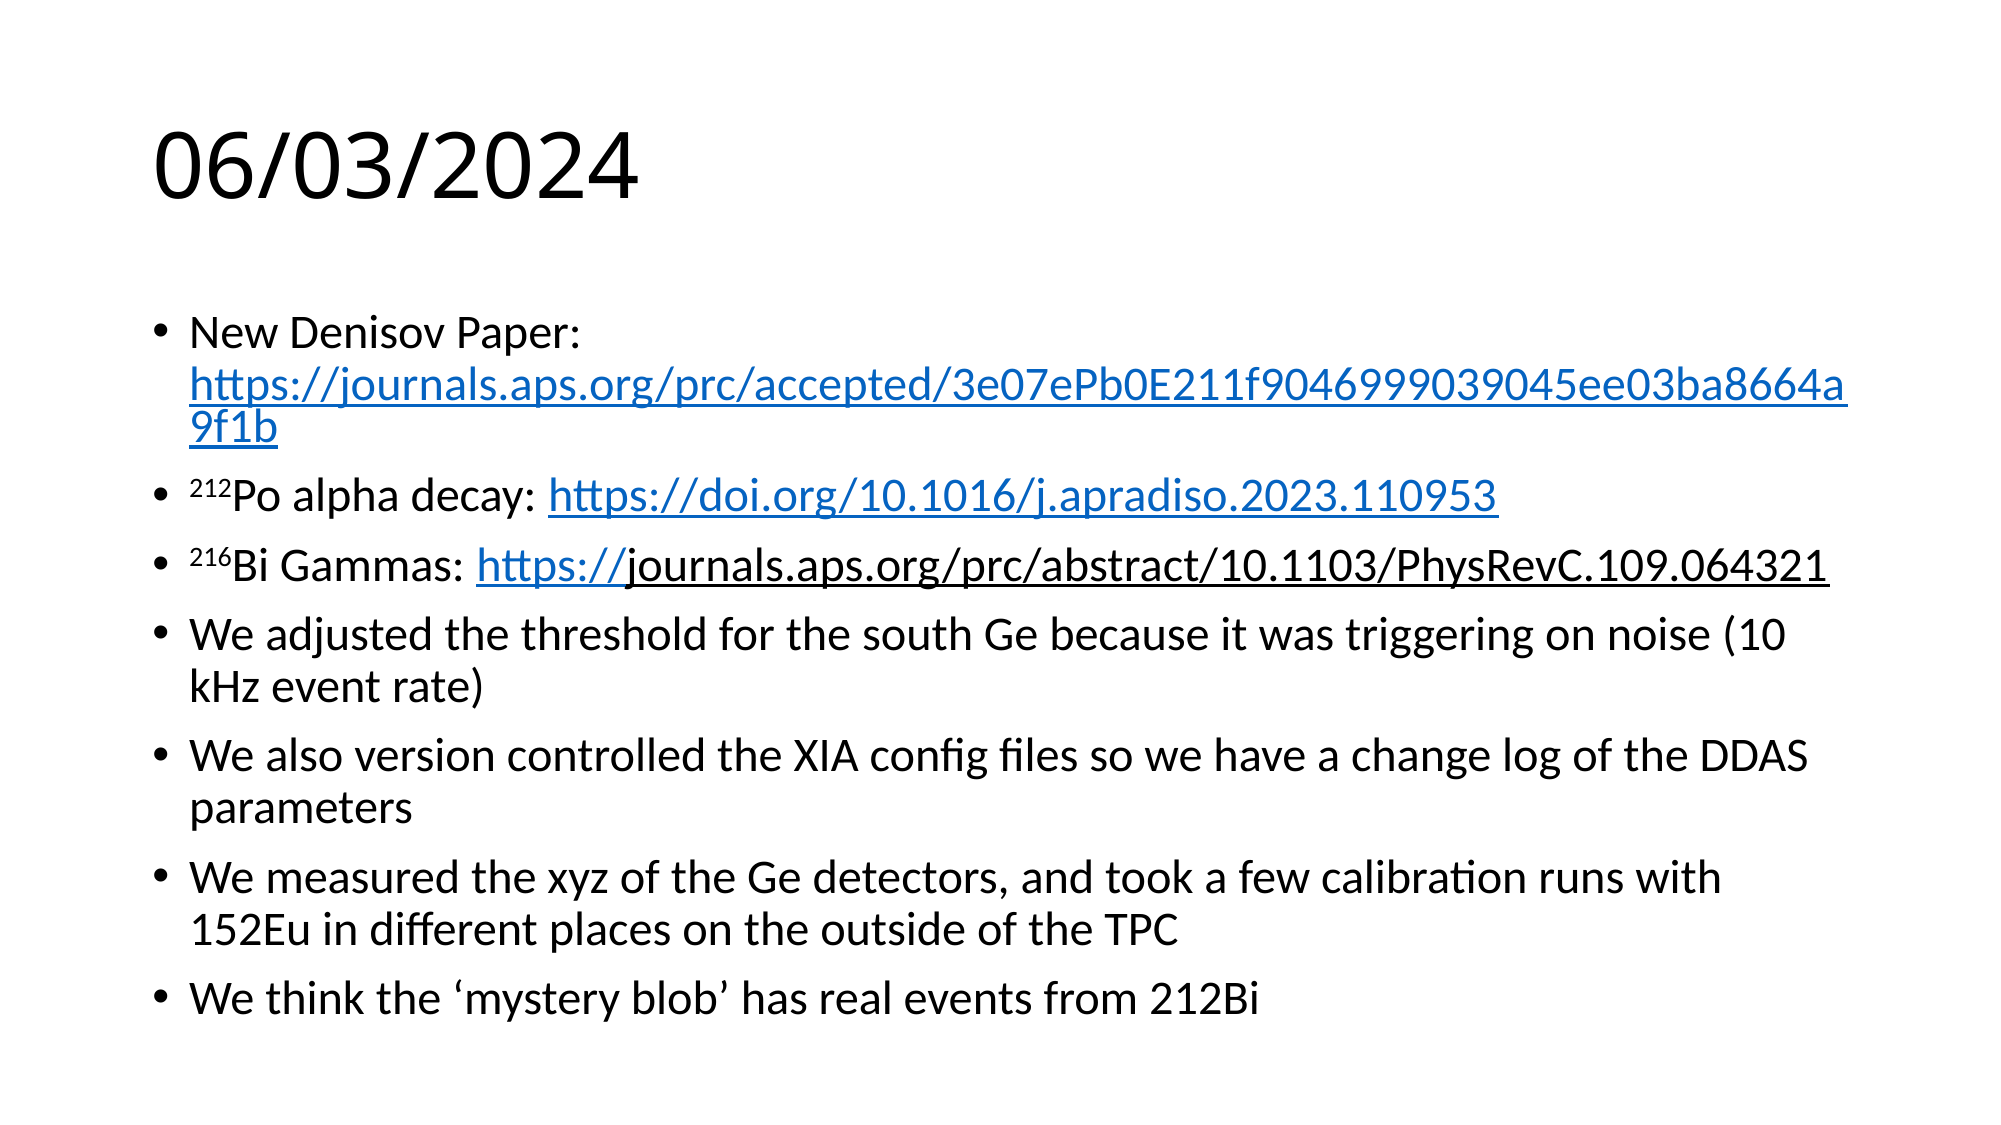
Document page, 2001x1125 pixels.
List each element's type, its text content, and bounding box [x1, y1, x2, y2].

list New Denisov Paper: https://journals.aps.org/prc/accepted/3e07ePb0E211f9046999039045ee03ba8664a9f1b 212Po alpha decay: https://doi.org/10.1016/j.apradiso.2023.110953 216Bi Gammas: https://journals.aps.org/prc/abstract/10.1103/PhysRevC.109.064321 We adjusted the threshold for the south Ge because it was triggering on noise (10 kHz event rate) We also version controlled the XIA config files so we have a change log of the DDAS parameters We measured the xyz of the Ge detectors, and took a few calibration runs with 152Eu in different places on the outside of the TPC We think the ‘mystery blob’ has real events from 212Bi [137, 299, 1863, 1014]
title 06/03/2024 [137, 59, 1863, 278]
